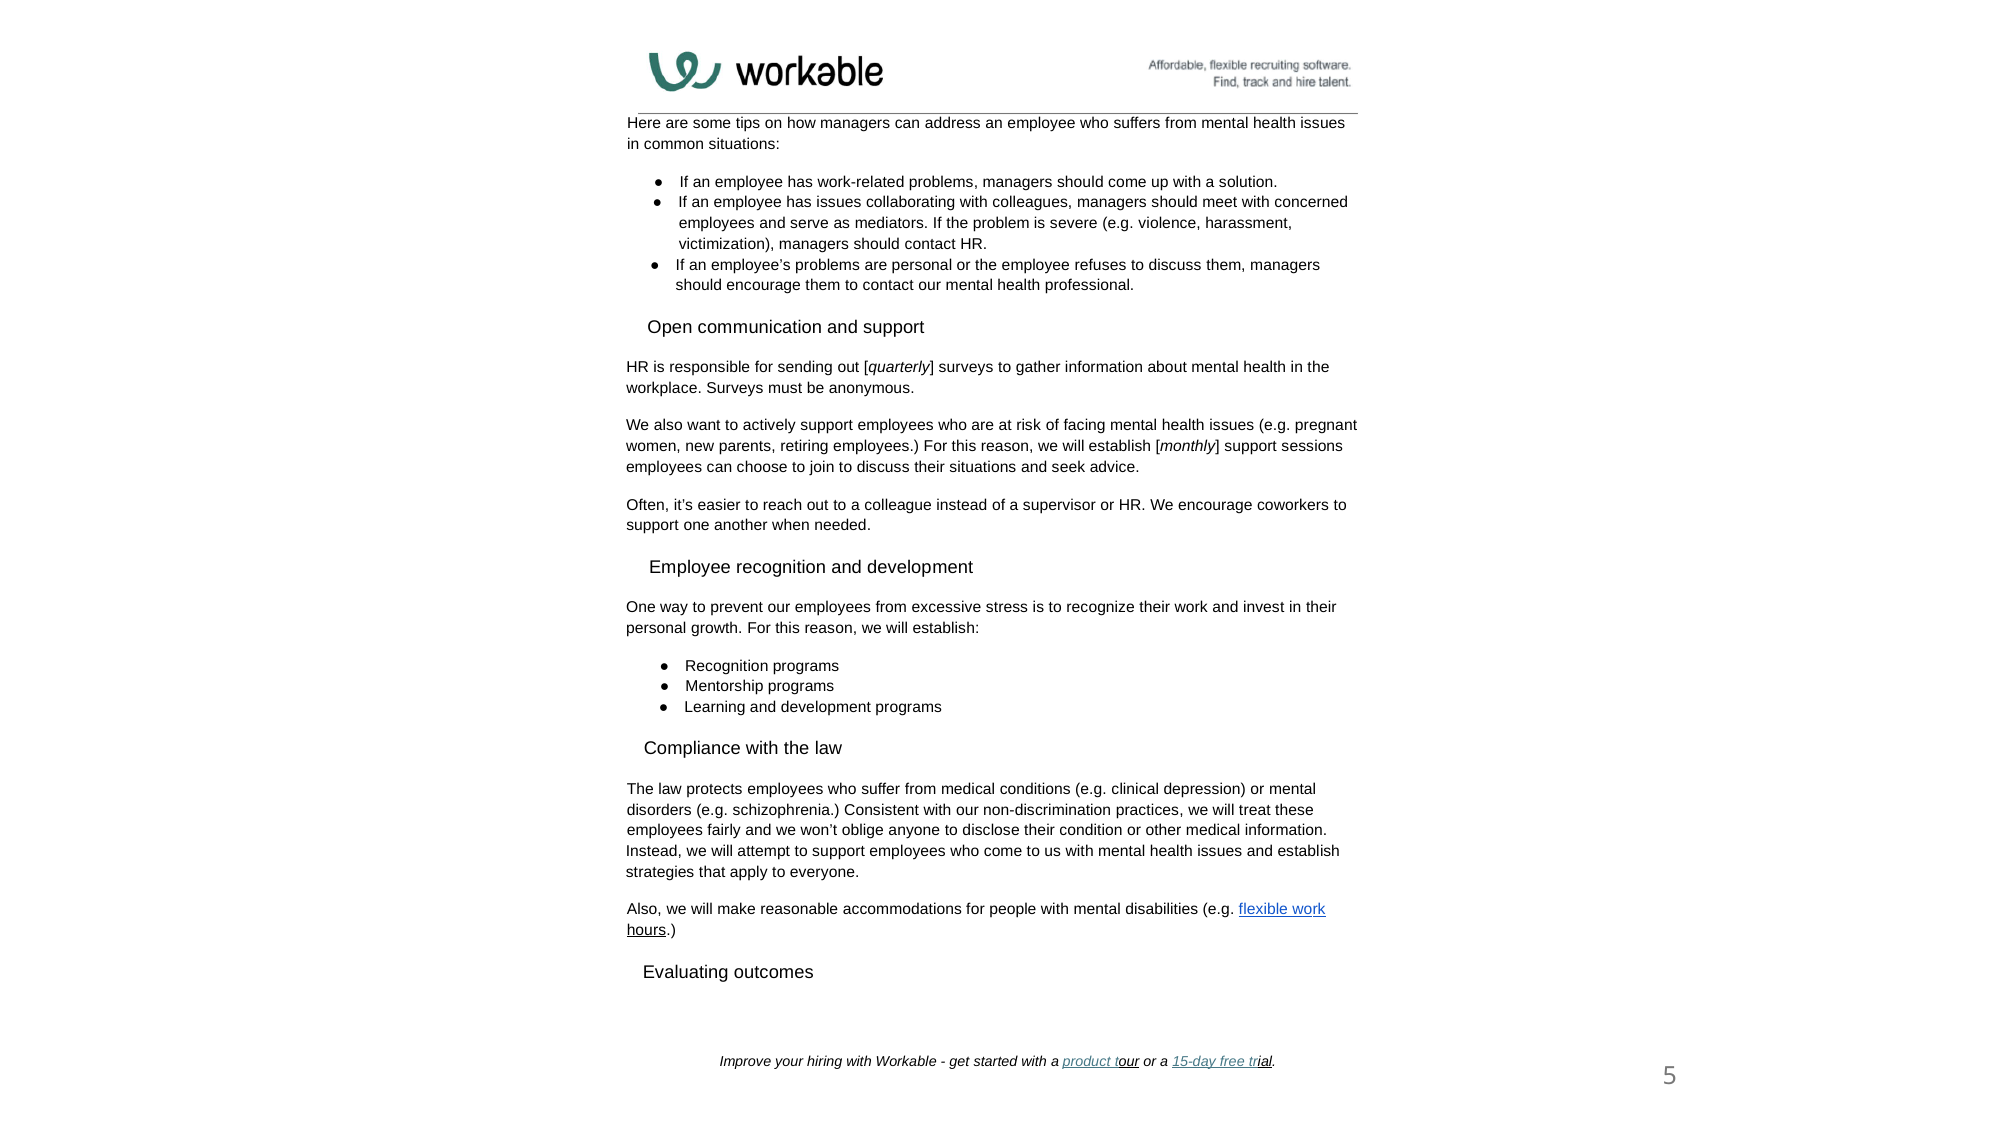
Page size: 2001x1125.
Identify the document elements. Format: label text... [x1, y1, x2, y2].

text_box ● Mentorship programs [659, 676, 835, 695]
text_box ● Learning and development programs [658, 696, 943, 716]
text_box HR is responsible for sending out [quarterly] surveys to gather information about mental health in the workplace. Surveys must be anonymous. [626, 356, 1330, 397]
text_box We also want to actively support employees who are at risk of facing mental health issues (e.g. pregnant women, new parents, retiring employees.) For this reason, we will establish [monthly] support sessions employees can choose to join to discuss their situations and seek advice. [626, 415, 1358, 476]
text_box employees and serve as mediators. If the problem is severe (e.g. violence, harassment, victimization), managers should contact HR. [678, 213, 1293, 253]
text_box Open communication and support [647, 314, 926, 337]
picture [634, 50, 1359, 115]
text_box Instead, we will attempt to support employees who come to us with mental health issues and establish strategies that apply to everyone. [625, 840, 1341, 881]
text_box One way to prevent our employees from excessive stress is to recognize their work and invest in their personal growth. For this reason, we will establish: [625, 596, 1337, 637]
text_box Compliance with the law [643, 736, 843, 759]
text_box ● If an employee has work-related problems, managers should come up with a solution. [653, 171, 1278, 191]
slide_number 5 [1647, 1066, 1679, 1087]
text_box ● Recognition programs [659, 655, 840, 675]
text_box ● If an employee’s problems are personal or the employee refuses to discuss them, managers should encourage them to contact our mental health professional. [650, 254, 1321, 294]
text_box Here are some tips on how managers can address an employee who suffers from mental health issues in common situations: [627, 113, 1346, 153]
text_box Improve your hiring with Workable - get started with aproduct tour or a15-day free trial. [719, 1051, 1277, 1070]
text_box Also, we will make reasonable accommodations for people with mental disabilities (e.g.flexible work hours.) [626, 898, 1326, 939]
text_box Employee recognition and development [649, 554, 974, 577]
text_box ● If an employee has issues collaborating with colleagues, managers should meet with concerned [652, 192, 1349, 212]
text_box Often, it’s easier to reach out to a colleague instead of a supervisor or HR. We encourage coworkers to support one another when needed. [626, 494, 1347, 534]
text_box The law protects employees who suffer from medical conditions (e.g. clinical depression) or mental disorders (e.g. schizophrenia.) Consistent with our non-discrimination practices, we will treat these employees fairly and we won’t oblige anyone to disclose their condition or other medical information. [626, 778, 1328, 839]
text_box Evaluating outcomes [642, 959, 815, 982]
